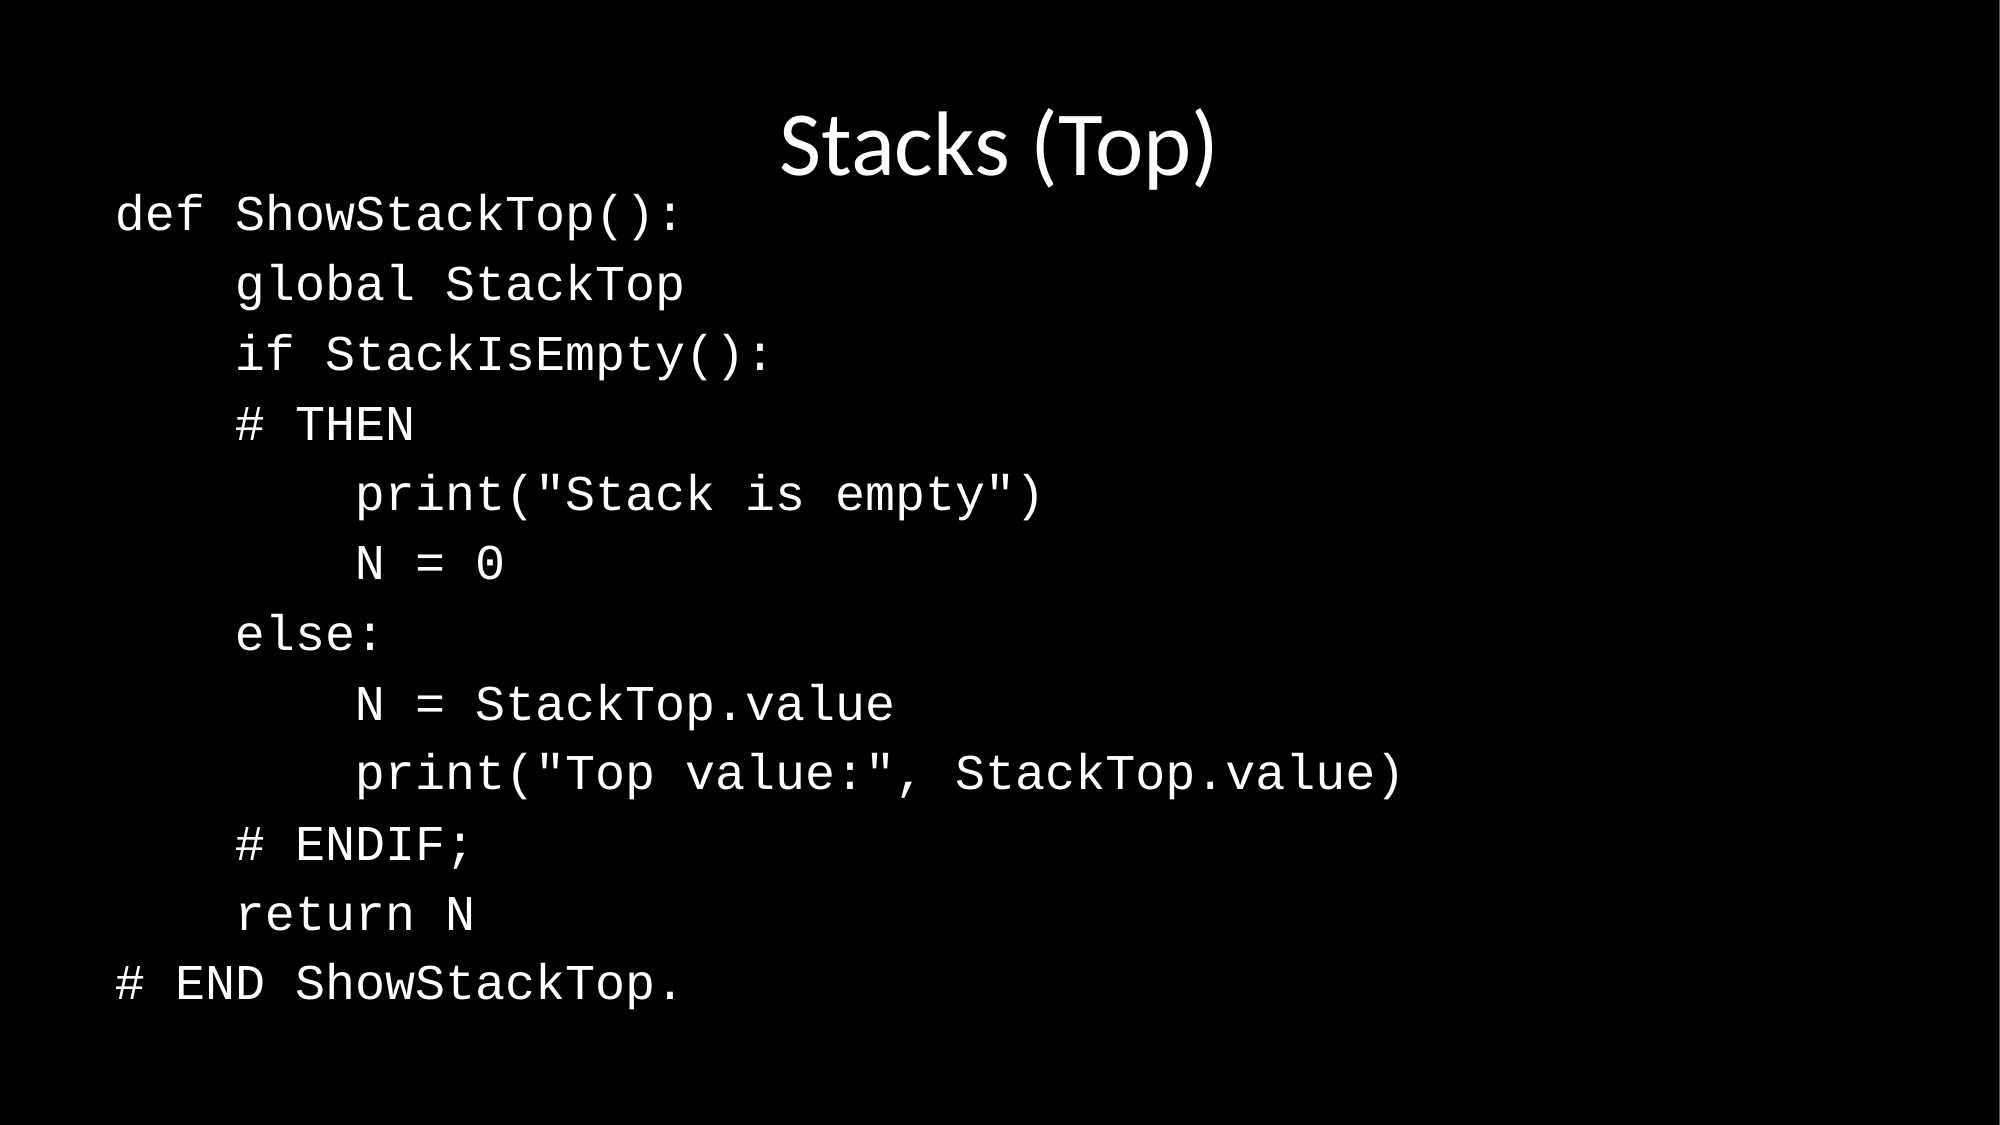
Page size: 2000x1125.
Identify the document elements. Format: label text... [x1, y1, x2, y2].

title Stacks (Top) [99, 45, 1900, 172]
list def ShowStackTop(): global StackTop if StackIsEmpty(): # THEN print("Stack is empty") N = 0 else: N = StackTop.value print("Top value:", StackTop.value) # ENDIF; return N # END ShowStackTop. [99, 172, 1900, 916]
